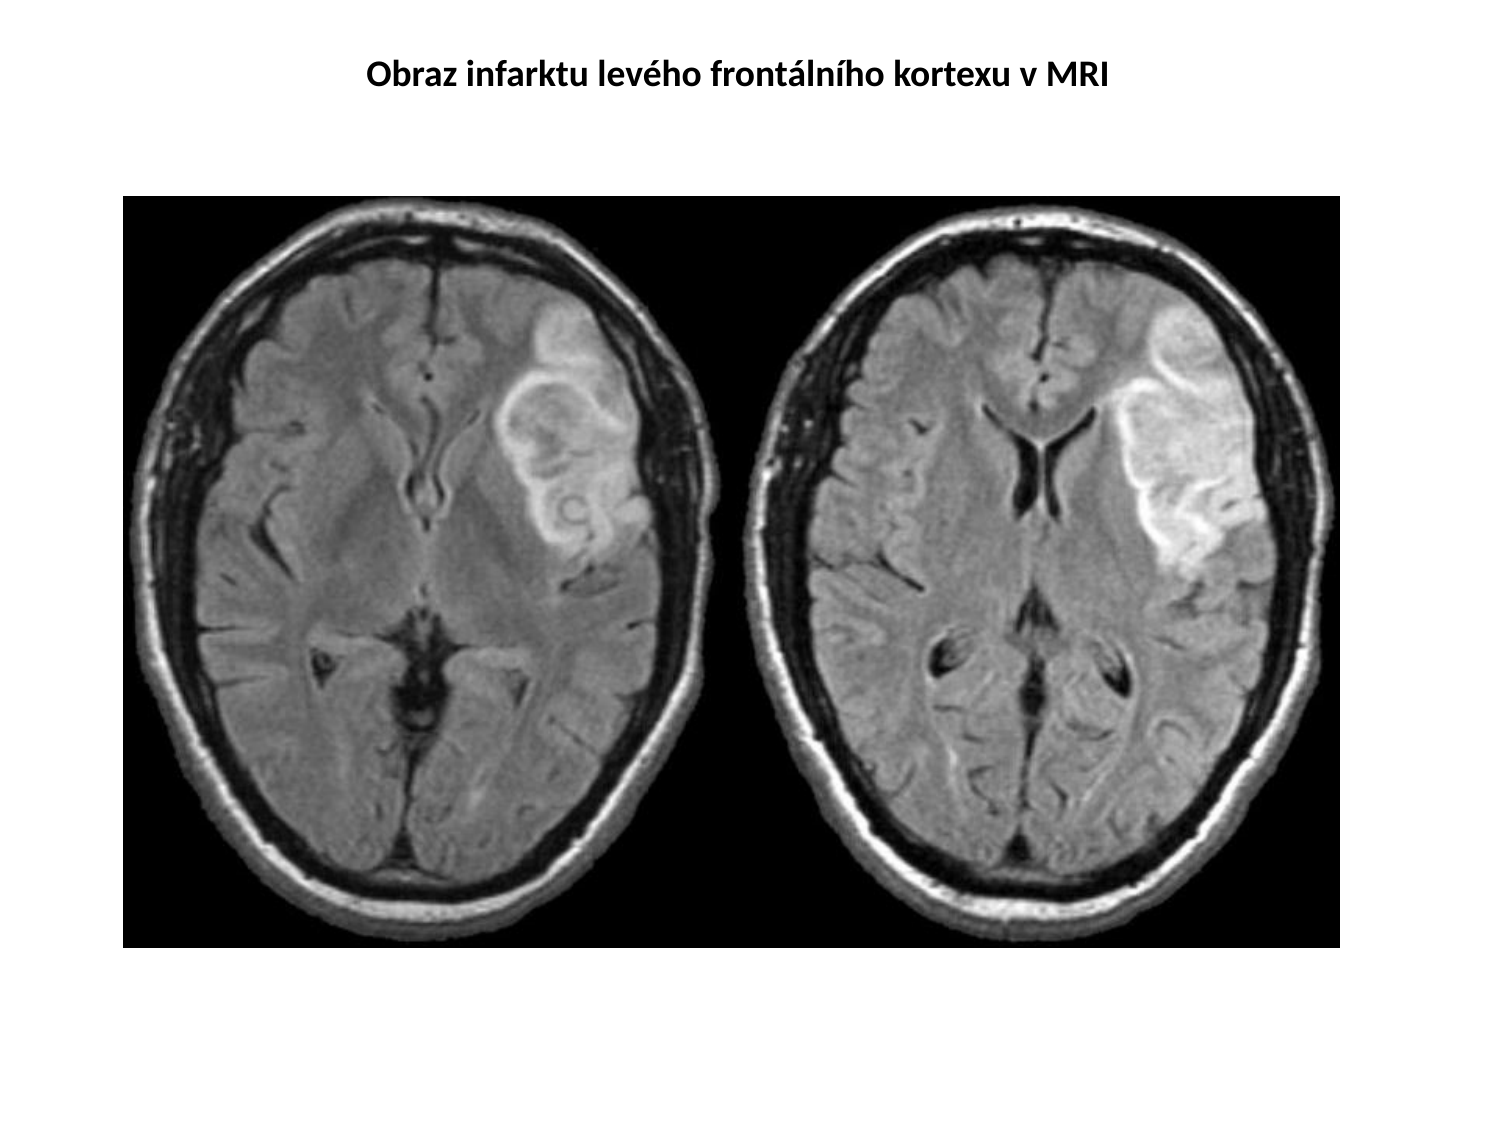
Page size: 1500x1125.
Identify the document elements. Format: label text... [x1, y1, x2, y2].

text_box Obraz infarktu levého frontálního kortexu v MRI [351, 41, 1126, 101]
picture [123, 195, 1340, 948]
